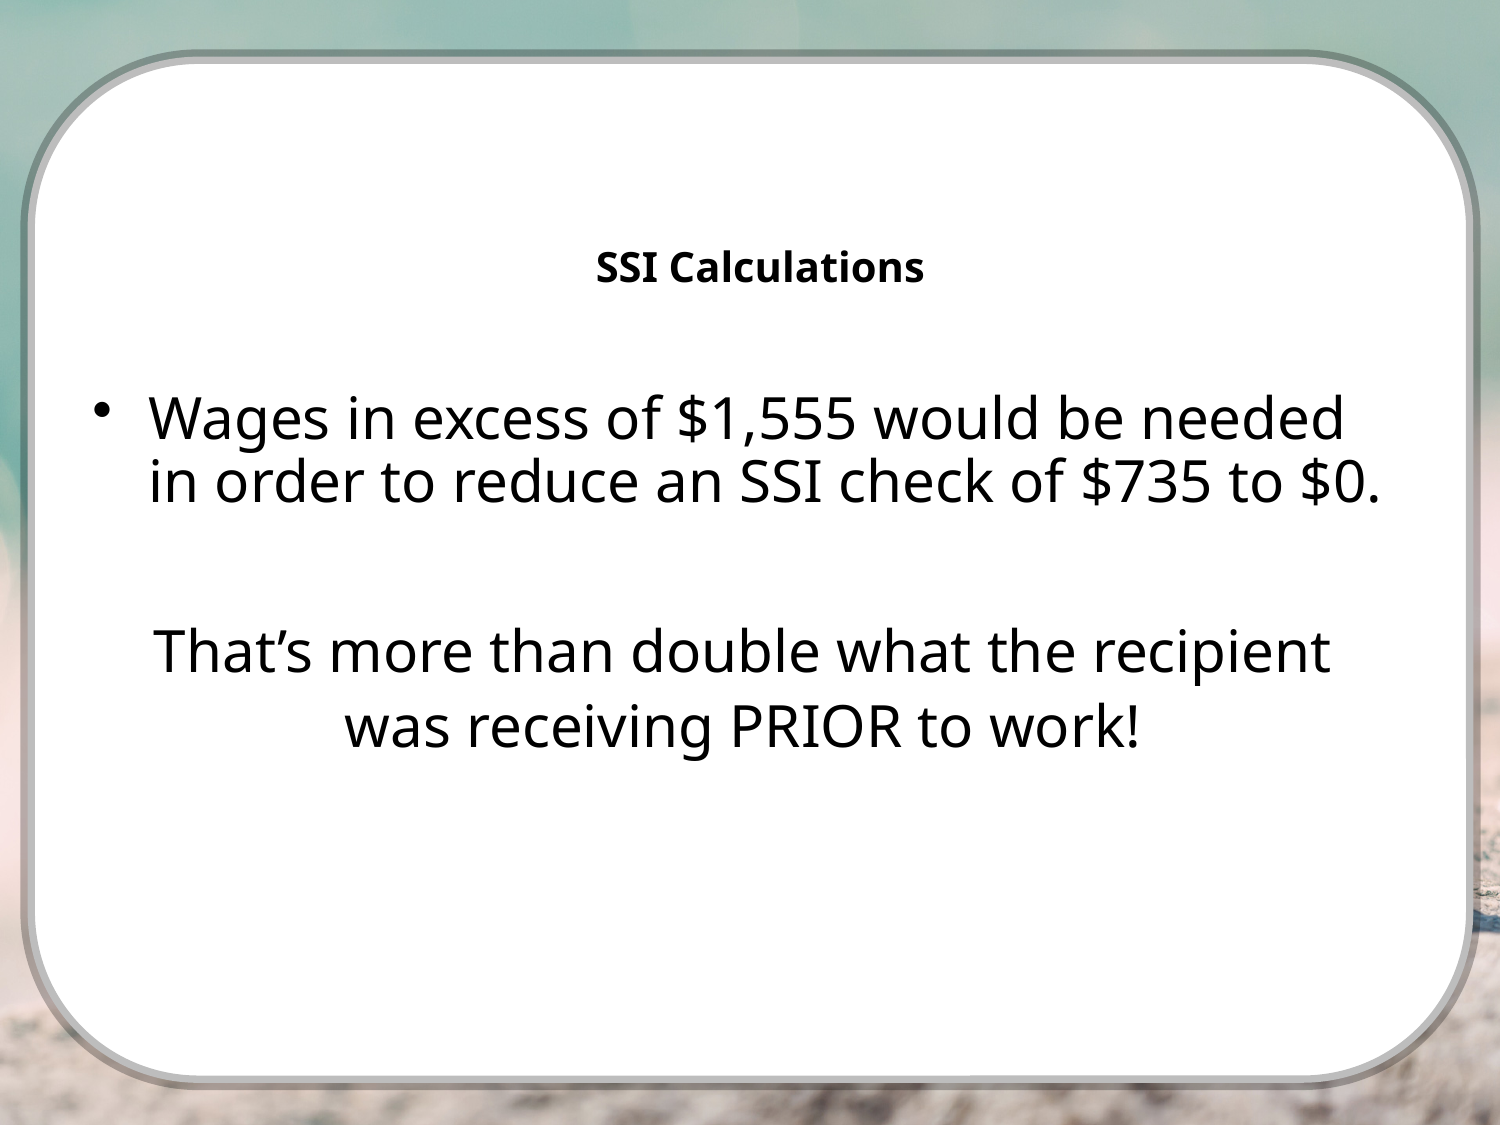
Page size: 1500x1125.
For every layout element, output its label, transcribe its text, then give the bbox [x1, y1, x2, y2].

text_box SSI Calculations Wages in excess of $1,555 would be needed in order to reduce an SSI check of $735 to $0. That’s more than double what the recipient was receiving PRIOR to work! [26, 55, 1475, 1084]
picture [0, 0, 1500, 1125]
